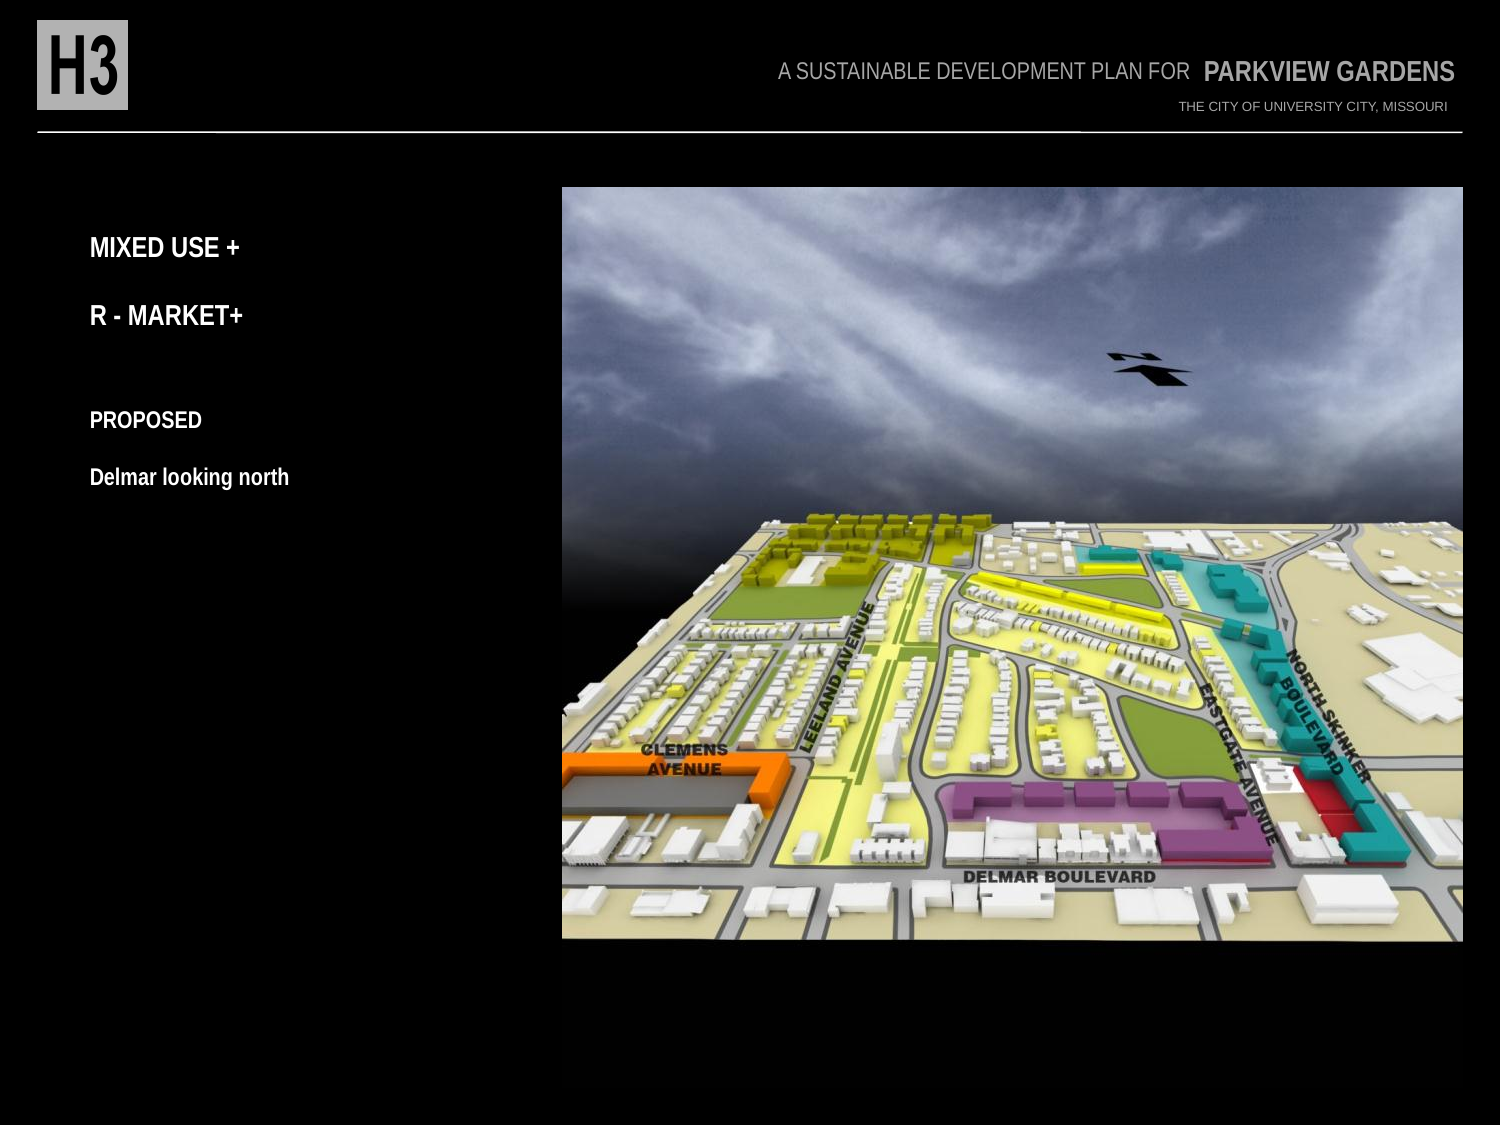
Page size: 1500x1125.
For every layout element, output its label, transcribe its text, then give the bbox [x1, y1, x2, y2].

text_box MIXED USE + R - MARKET+ PROPOSED Delmar looking north [75, 187, 560, 612]
picture [562, 187, 1463, 1088]
